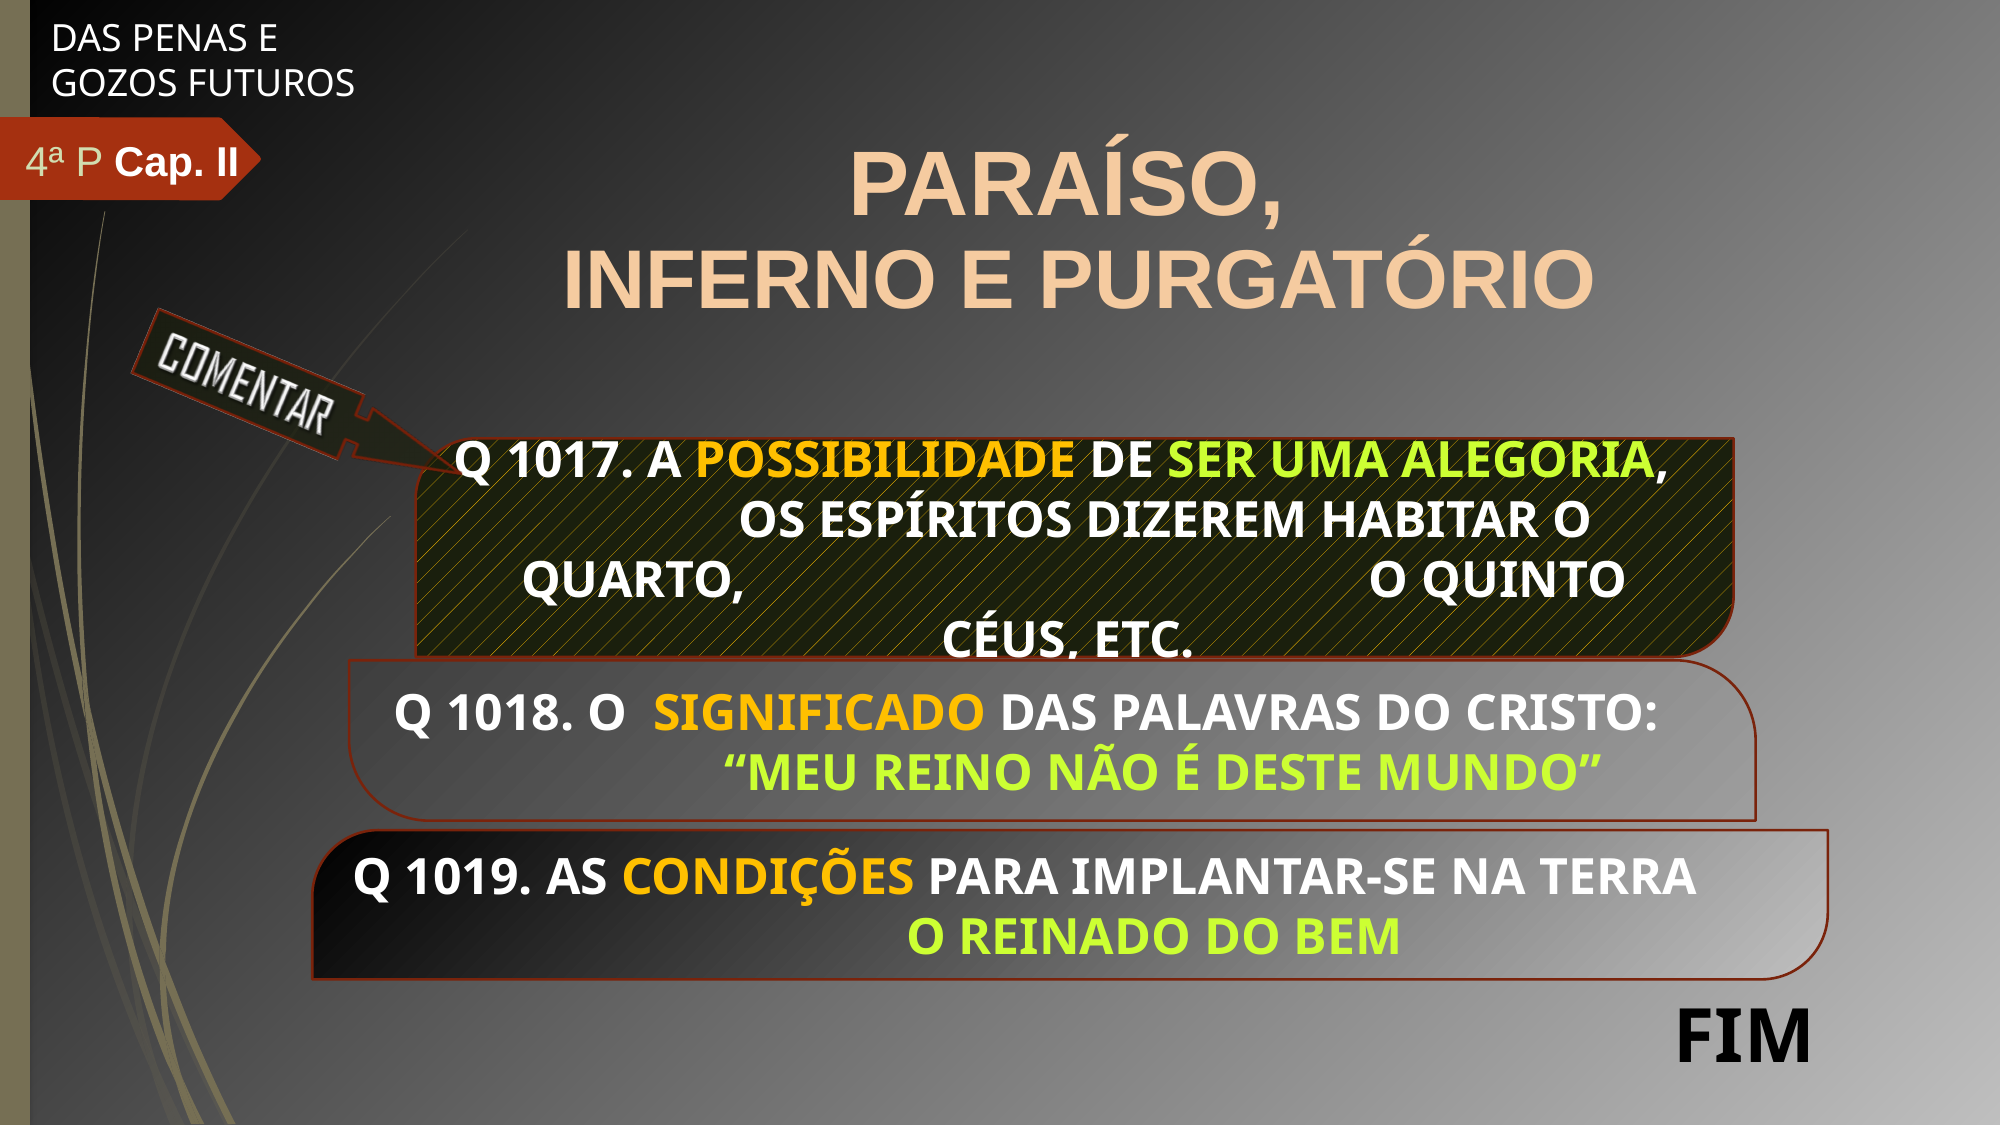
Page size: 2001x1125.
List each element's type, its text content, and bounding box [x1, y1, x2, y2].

text_box Q 1017. A POSSIBILIDADE DE SER UMA ALEGORIA, OS ESPÍRITOS DIZEREM HABITAR O QUARTO, O QUINTO CÉUS, ETC. [414, 437, 1735, 659]
text_box 4ª P Cap. II [10, 127, 255, 193]
text_box FIM [1497, 980, 1992, 1086]
text_box Q 1019. AS CONDIÇÕES PARA IMPLANTAR-SE NA TERRA O REINADO DO BEM [310, 828, 1830, 981]
text_box Q 1018. O SIGNIFICADO DAS PALAVRAS DO CRISTO: “MEU REINO NÃO É DESTE MUNDO” [347, 658, 1757, 822]
text_box DAS PENAS E GOZOS FUTUROS [35, 6, 371, 112]
title PARAÍSO, INFERNO E PURGATÓRIO [260, 134, 1900, 346]
picture [130, 308, 476, 506]
